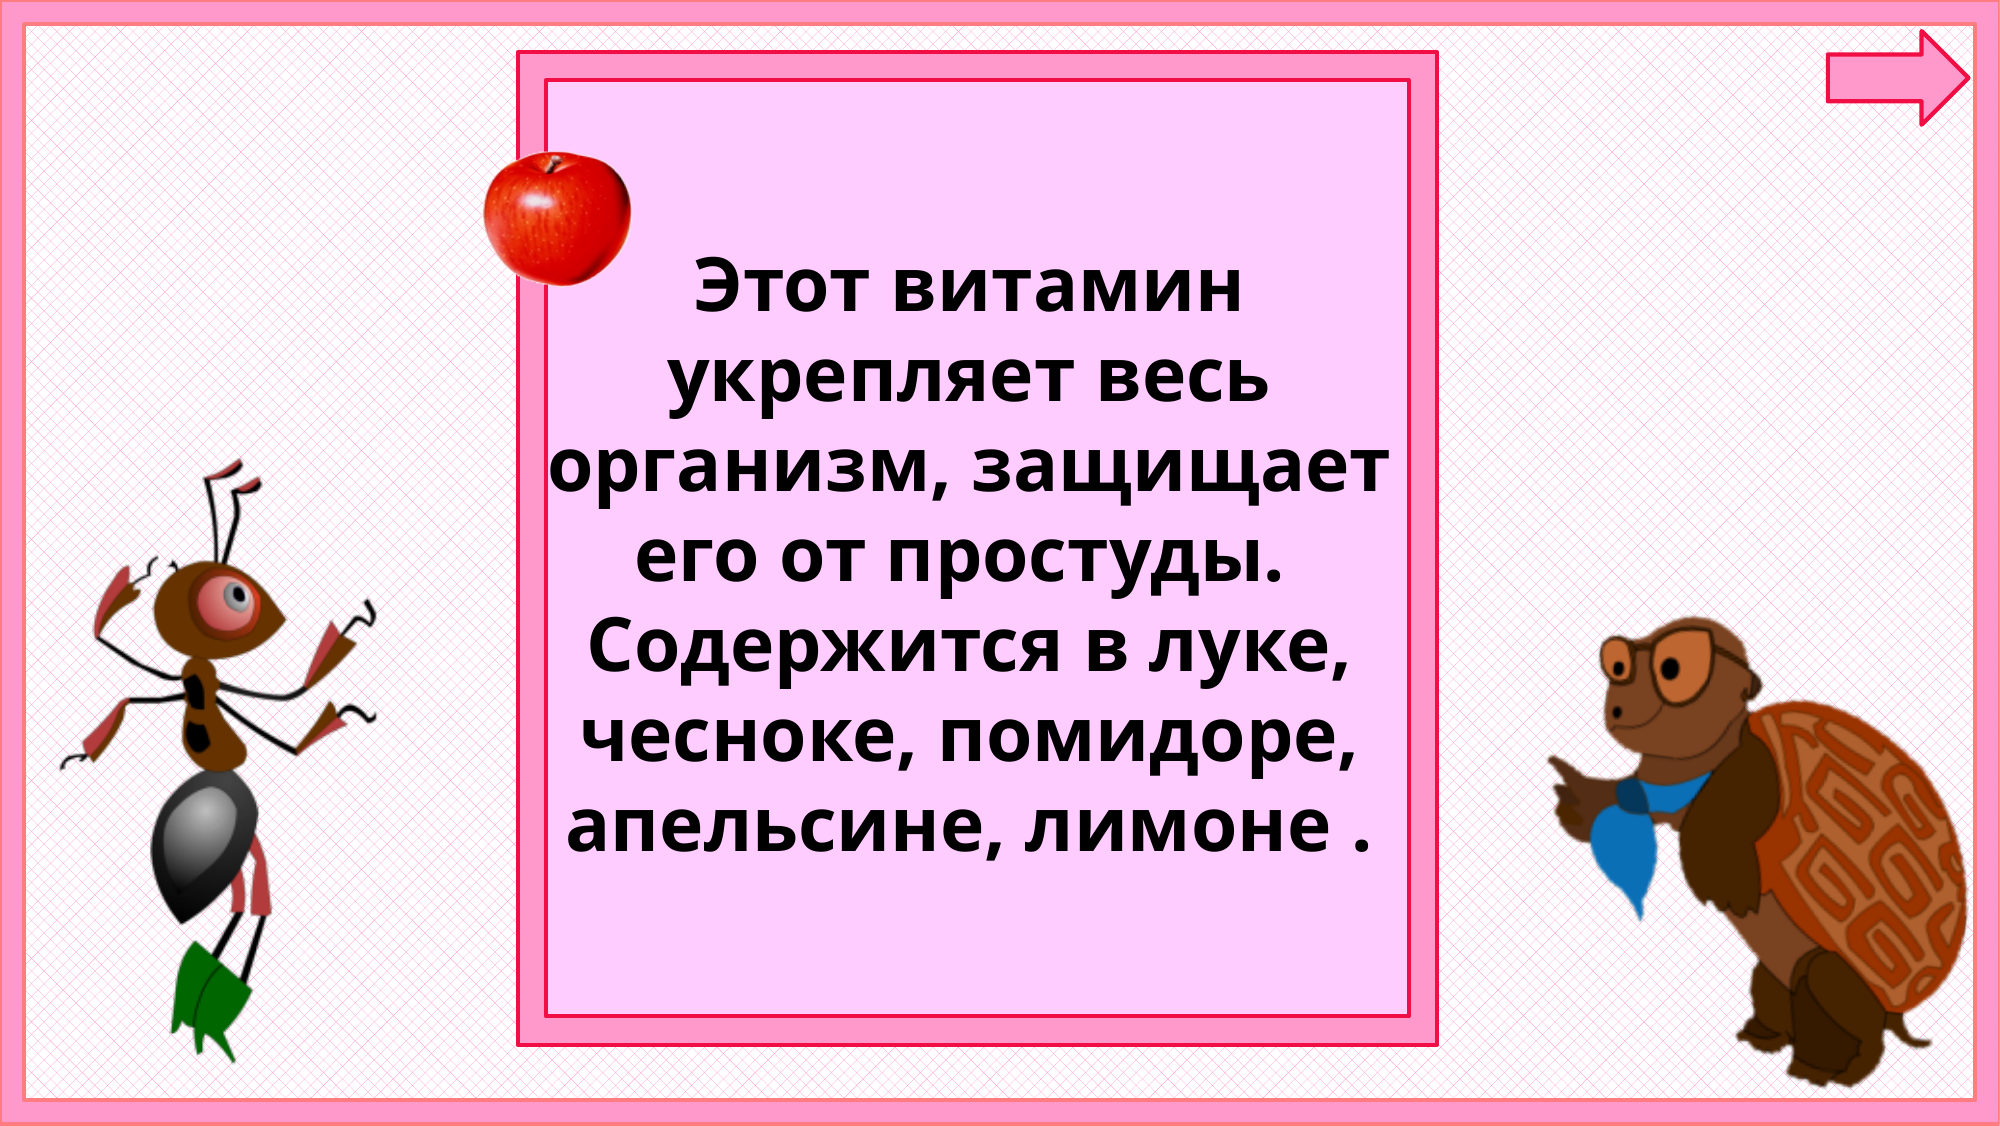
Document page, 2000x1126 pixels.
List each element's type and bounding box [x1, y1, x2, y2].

text_box [516, 50, 1439, 1047]
picture [0, 408, 469, 1086]
text_box [1825, 29, 1971, 127]
picture [1498, 471, 2000, 1126]
picture [479, 73, 1434, 1031]
